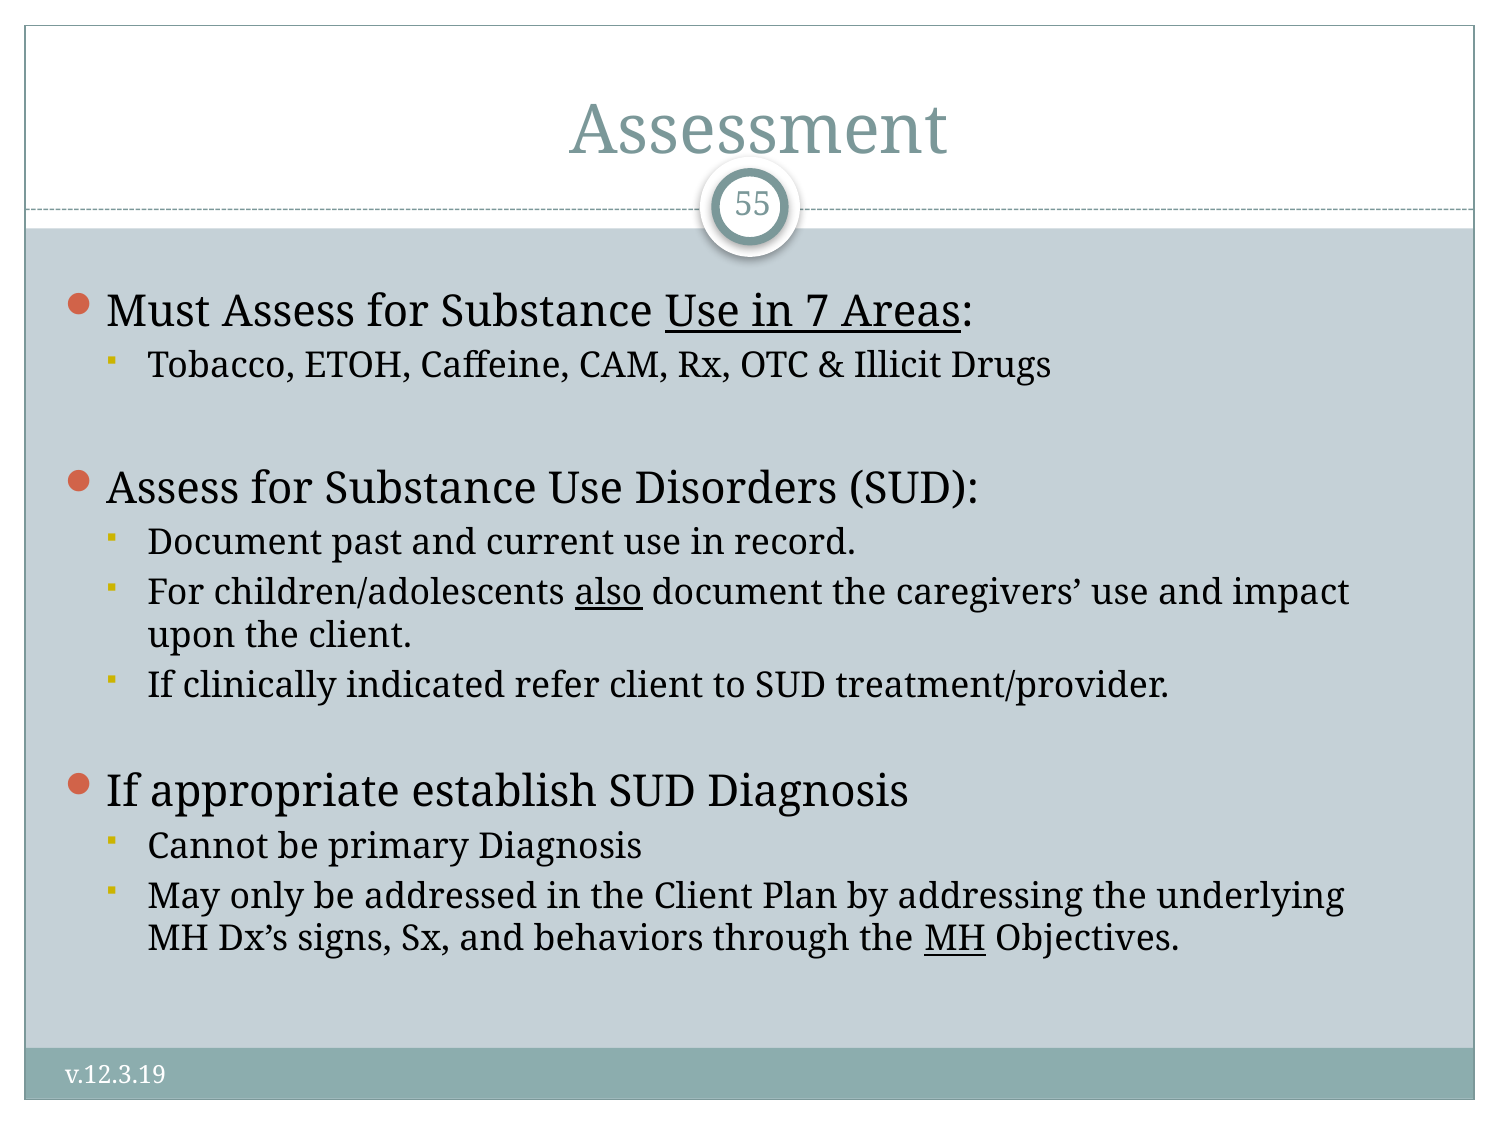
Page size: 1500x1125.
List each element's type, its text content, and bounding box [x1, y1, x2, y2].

footer v.12.3.19 [50, 1051, 638, 1112]
list Must Assess for Substance Use in 7 Areas: Tobacco, ETOH, Caffeine, CAM, Rx, OTC & Illicit Drugs Assess for Substance Use Disorders (SUD): Document past and current use in record. For children/adolescents also document the caregivers’ use and impact upon the client. If clinically indicated refer client to SUD treatment/provider. If appropriate establish SUD Diagnosis Cannot be primary Diagnosis May only be addressed in the Client Plan by addressing the underlying MH Dx’s signs, Sx, and behaviors through the MH Objectives. [50, 275, 1425, 975]
title Assessment [50, 50, 1450, 175]
slide_number 55 [715, 168, 791, 241]
